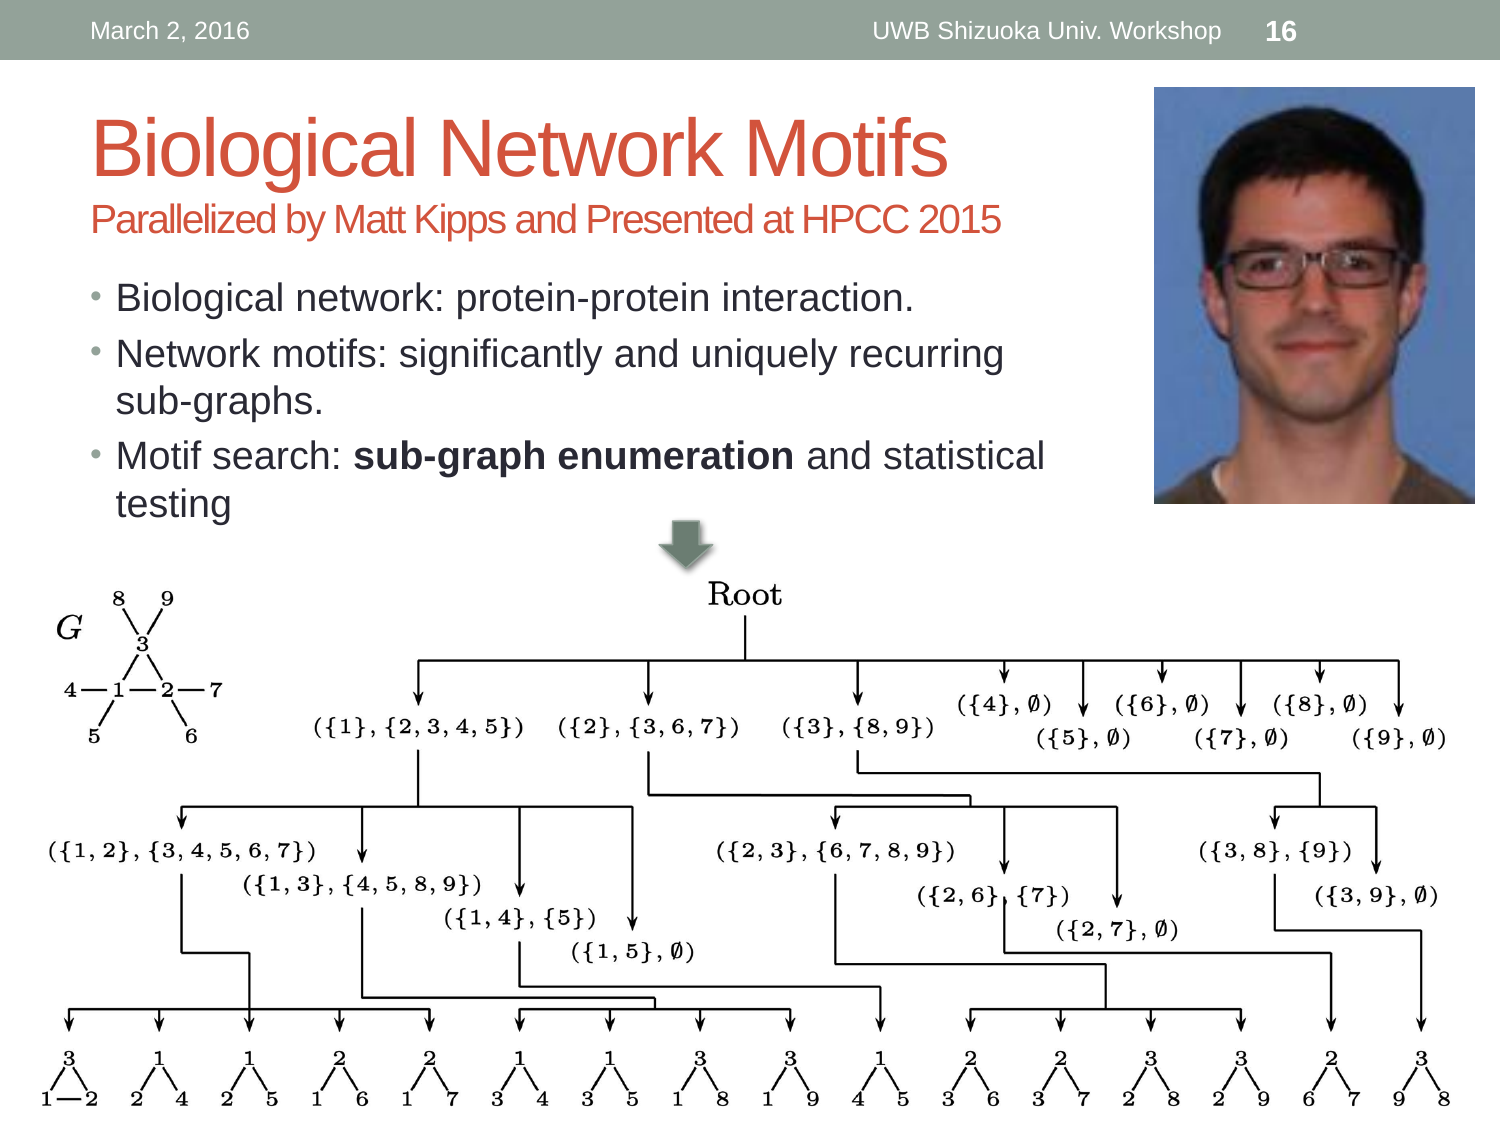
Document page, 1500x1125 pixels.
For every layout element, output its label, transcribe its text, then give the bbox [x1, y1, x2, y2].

footer UWB Shizuoka Univ. Workshop [562, 3, 1238, 57]
list Biological network: protein-protein interaction. Network motifs: significantly and uniquely recurring sub-graphs. Motif search: sub-graph enumeration and statistical testing [75, 264, 1099, 533]
picture [0, 581, 1500, 1125]
slide_number 16 [1250, 3, 1425, 57]
text_box [658, 520, 714, 569]
title Biological Network Motifs Parallelized by Matt Kipps and Presented at HPCC 2015 [75, 87, 1152, 250]
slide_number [75, 3, 550, 57]
picture [1153, 87, 1475, 505]
